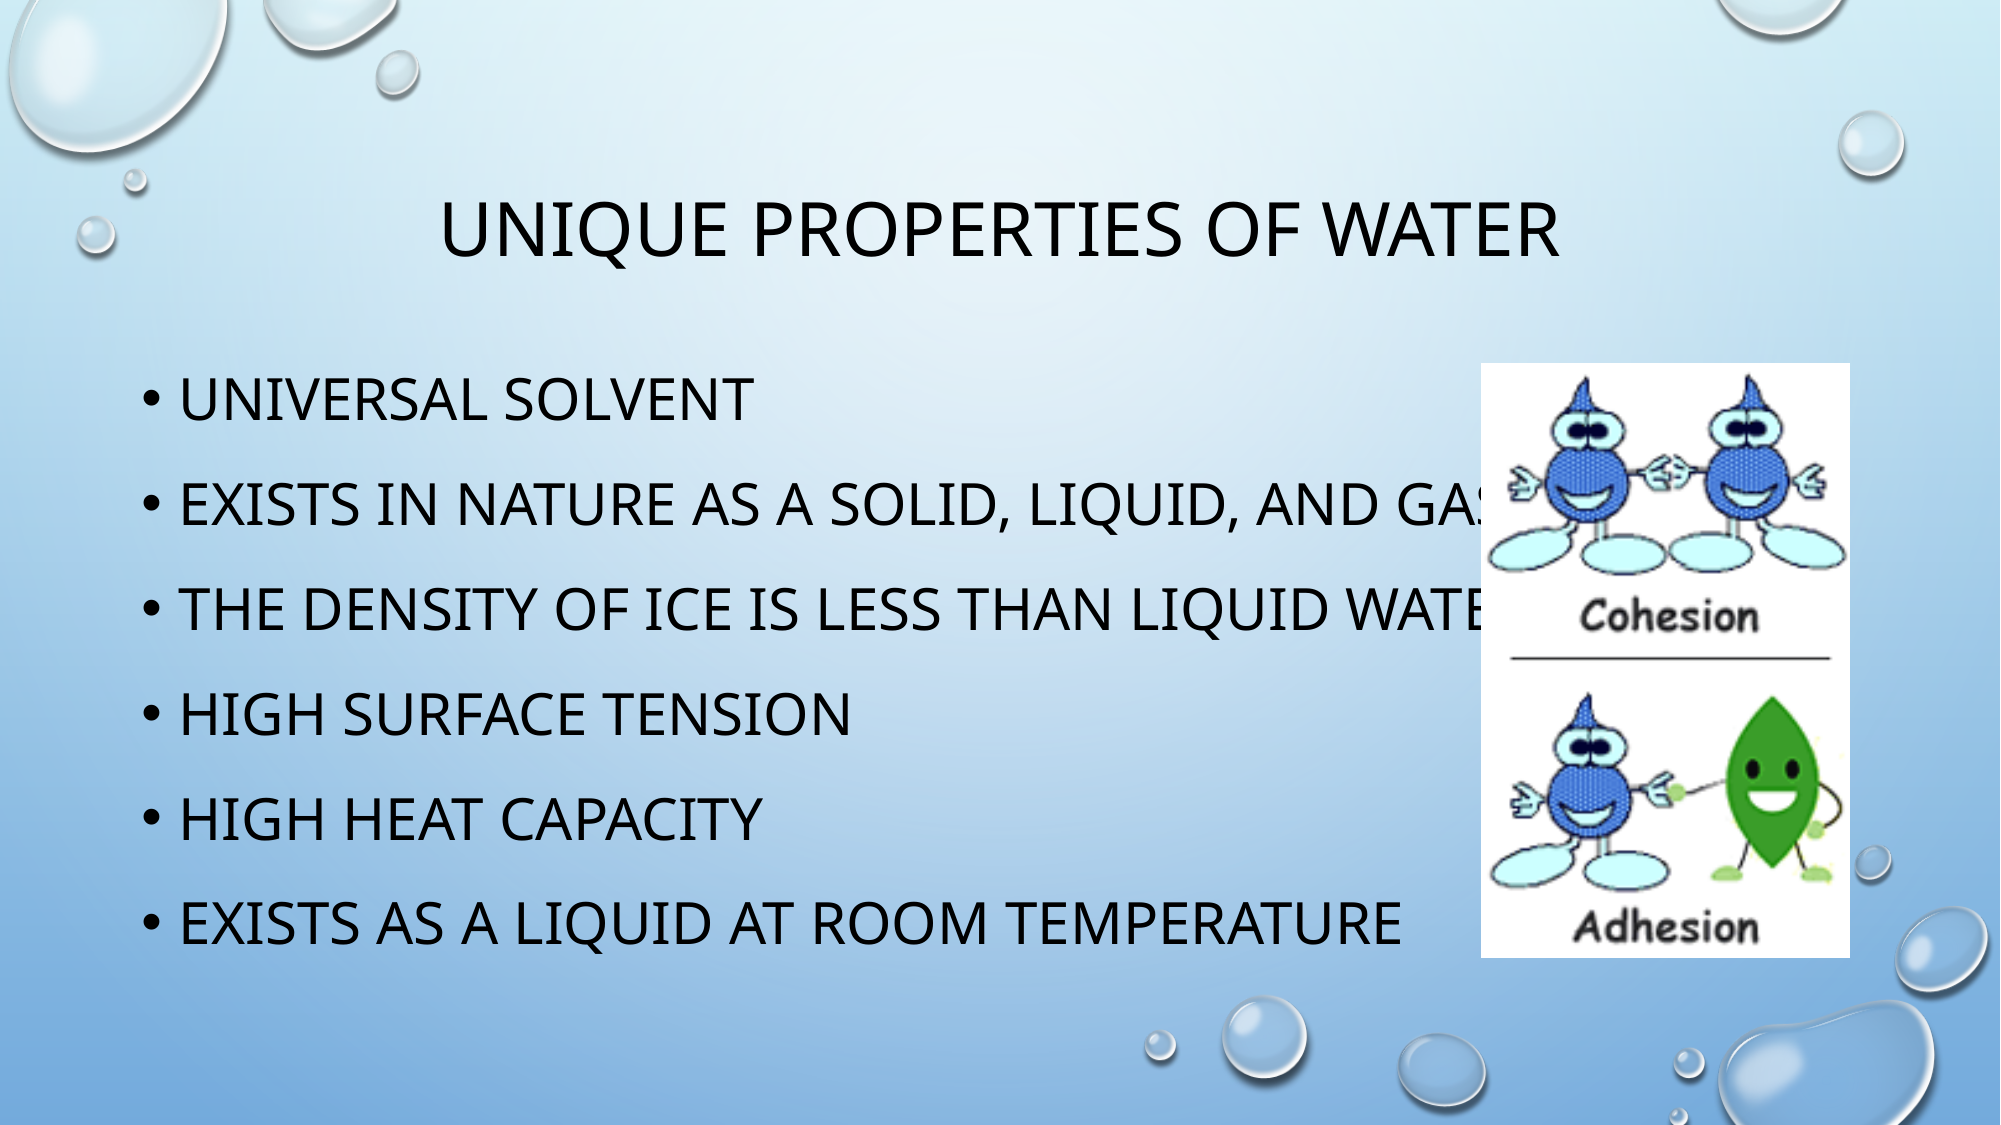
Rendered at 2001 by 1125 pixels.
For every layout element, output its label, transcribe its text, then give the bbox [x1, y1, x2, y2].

picture [0, 0, 2000, 1125]
title Unique properties of water [149, 101, 1851, 362]
list Universal solvent Exists in nature as a solid, liquid, and gas The density of ice is less than liquid water High surface tension High heat capacity Exists as a liquid at room temperature [126, 340, 1827, 903]
